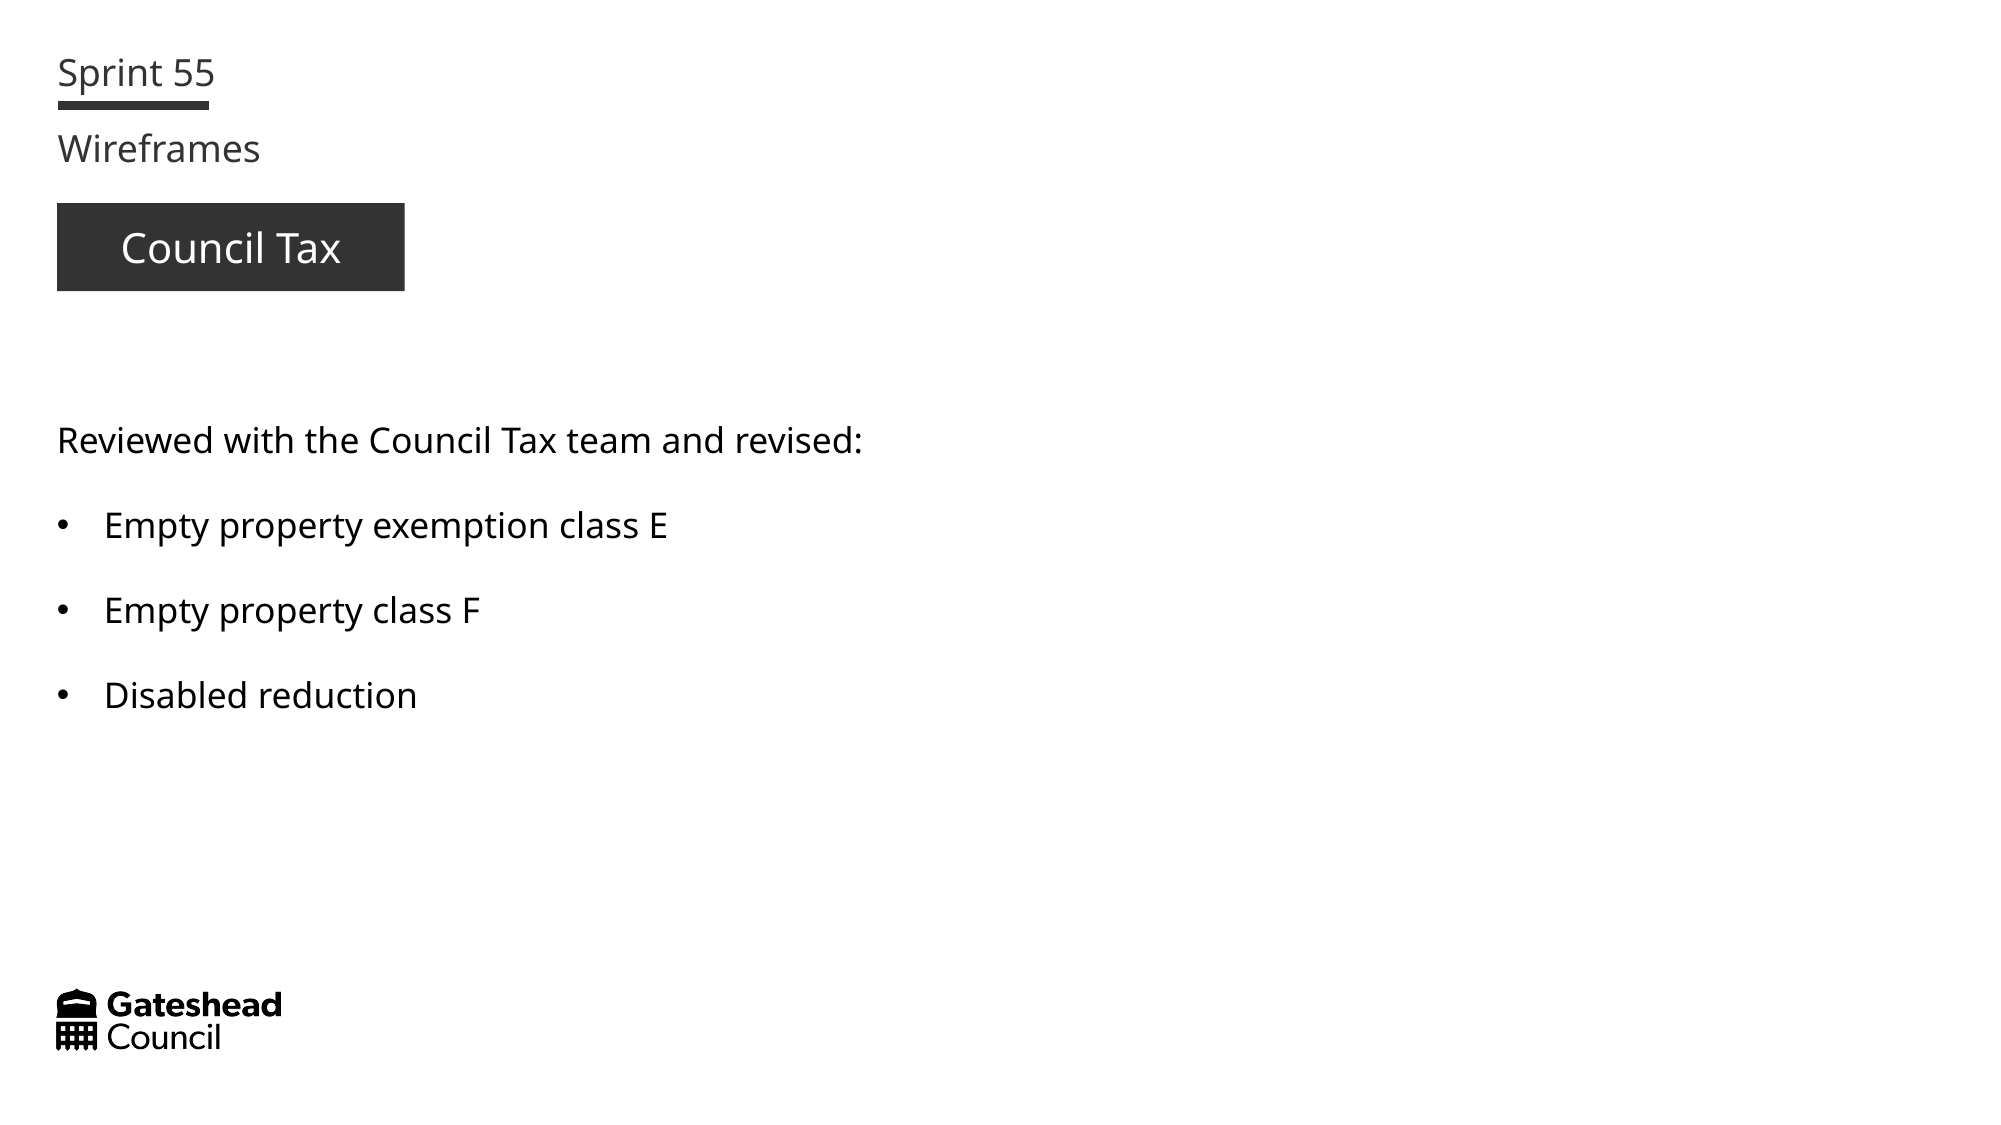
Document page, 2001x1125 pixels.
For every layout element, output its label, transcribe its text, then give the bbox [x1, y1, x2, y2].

text_box Sprint 55 [42, 26, 245, 122]
text_box Wireframes [42, 122, 319, 179]
picture [56, 988, 281, 1051]
text_box Reviewed with the Council Tax team and revised: Empty property exemption class E Empty property class F Disabled reduction [41, 367, 1665, 808]
text_box Council Tax [56, 202, 406, 292]
